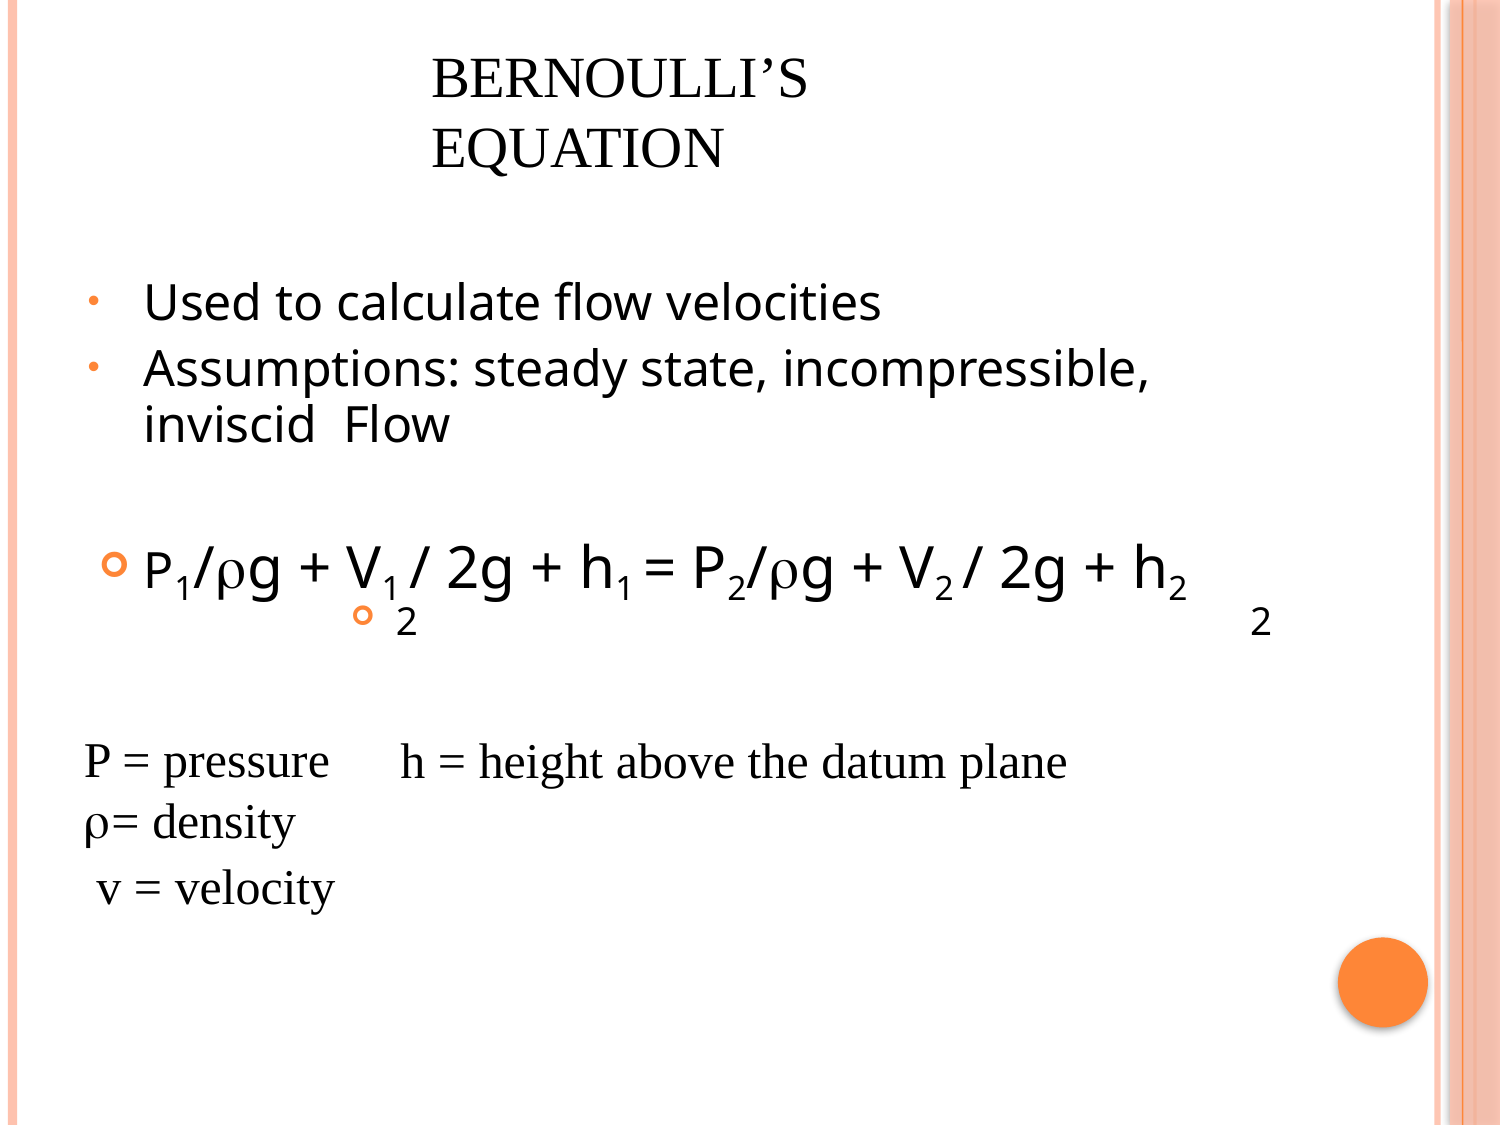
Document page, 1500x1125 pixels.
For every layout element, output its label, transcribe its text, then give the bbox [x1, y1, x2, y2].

text_box P = pressure = density v = velocity [81, 903, 338, 915]
list Used to calculate flow velocities Assumptions: steady state, incompressible, inviscid Flow P1/g + V1 / 2g + h1 = P2/g + V2 / 2g + h2 2 2 [75, 262, 1300, 903]
title Bernoulli’s Equation [428, 0, 918, 179]
